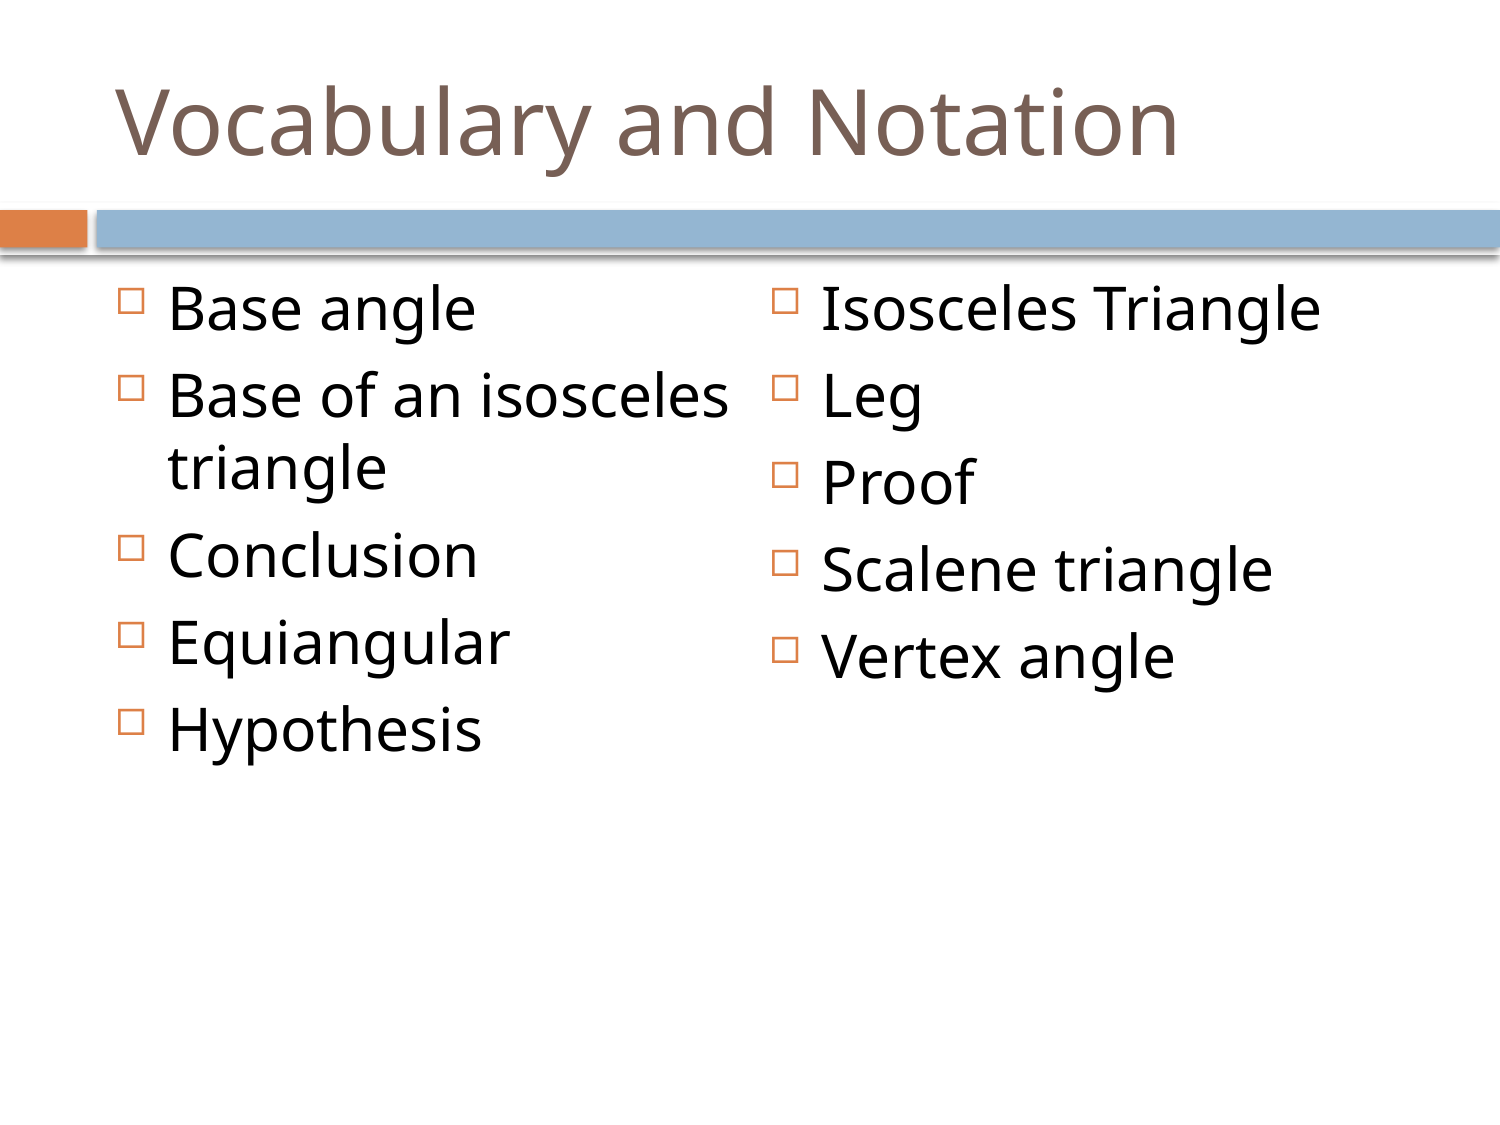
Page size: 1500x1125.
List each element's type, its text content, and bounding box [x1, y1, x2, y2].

list Base angle Base of an isosceles triangle Conclusion Equiangular Hypothesis Isosceles Triangle Leg Proof Scalene triangle Vertex angle [100, 262, 1438, 1000]
title Vocabulary and Notation [100, 37, 1438, 200]
